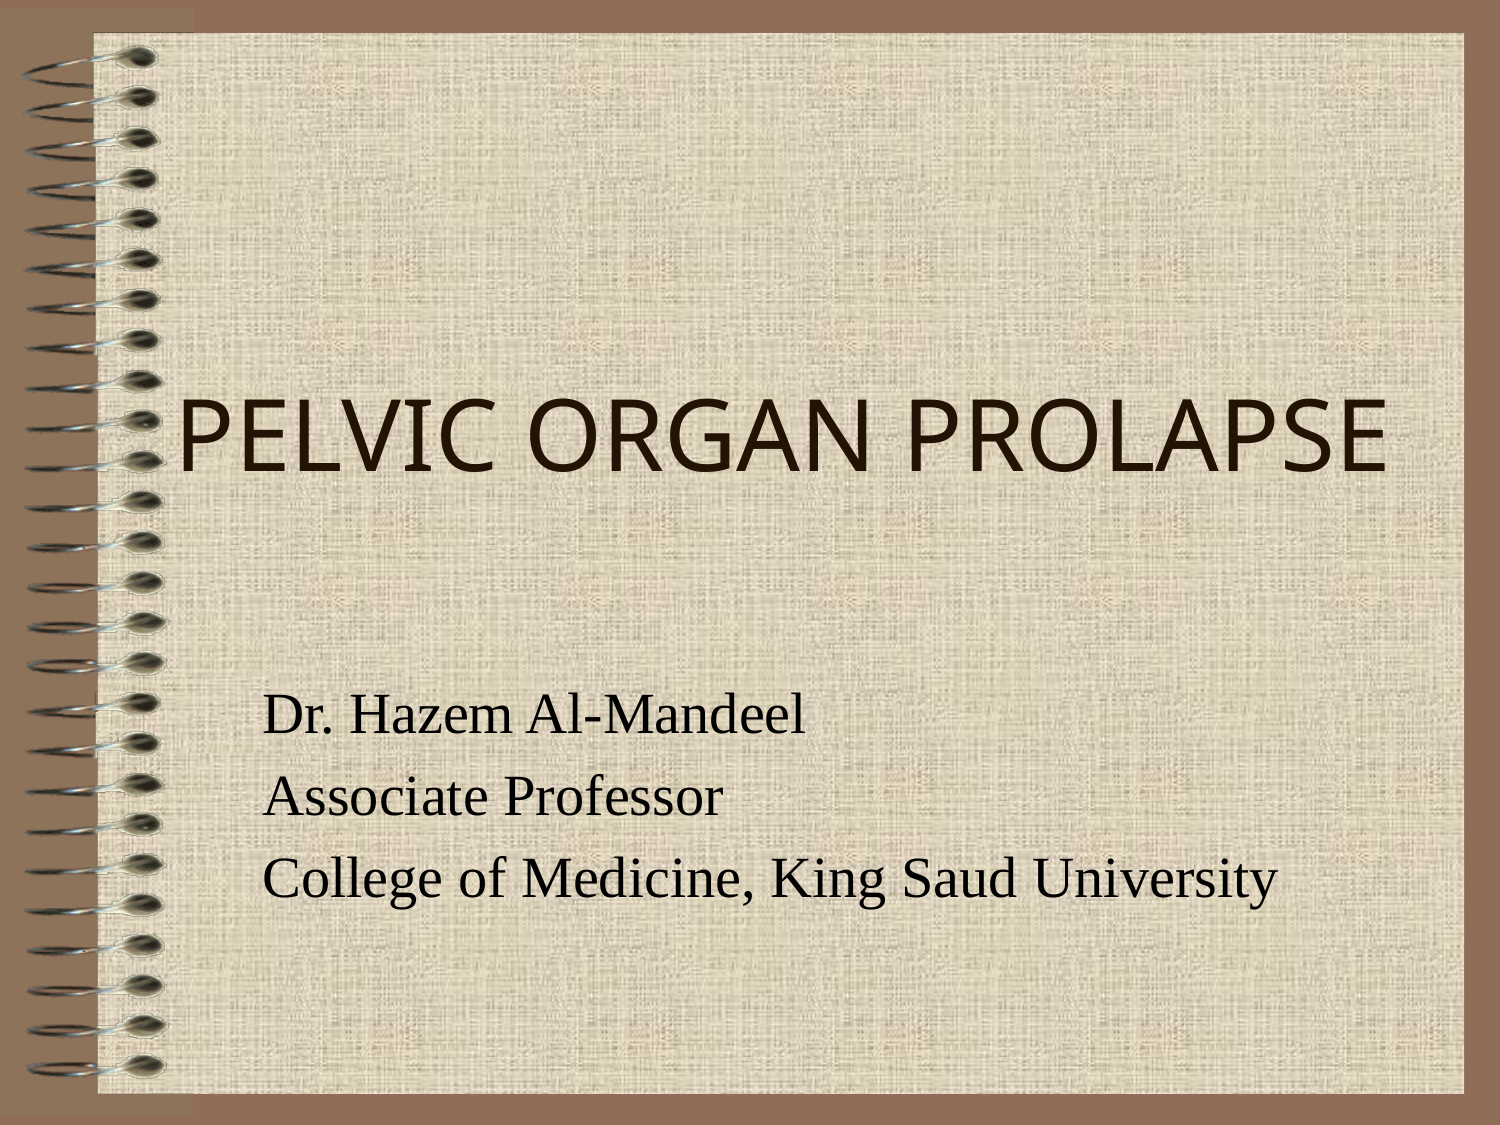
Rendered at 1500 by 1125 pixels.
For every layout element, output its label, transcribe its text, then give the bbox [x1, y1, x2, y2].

title PELVIC ORGAN PROLAPSE [150, 337, 1417, 525]
list Dr. Hazem Al-Mandeel Associate Professor College of Medicine, King Saud University [262, 675, 1313, 966]
picture [0, 8, 1465, 1115]
